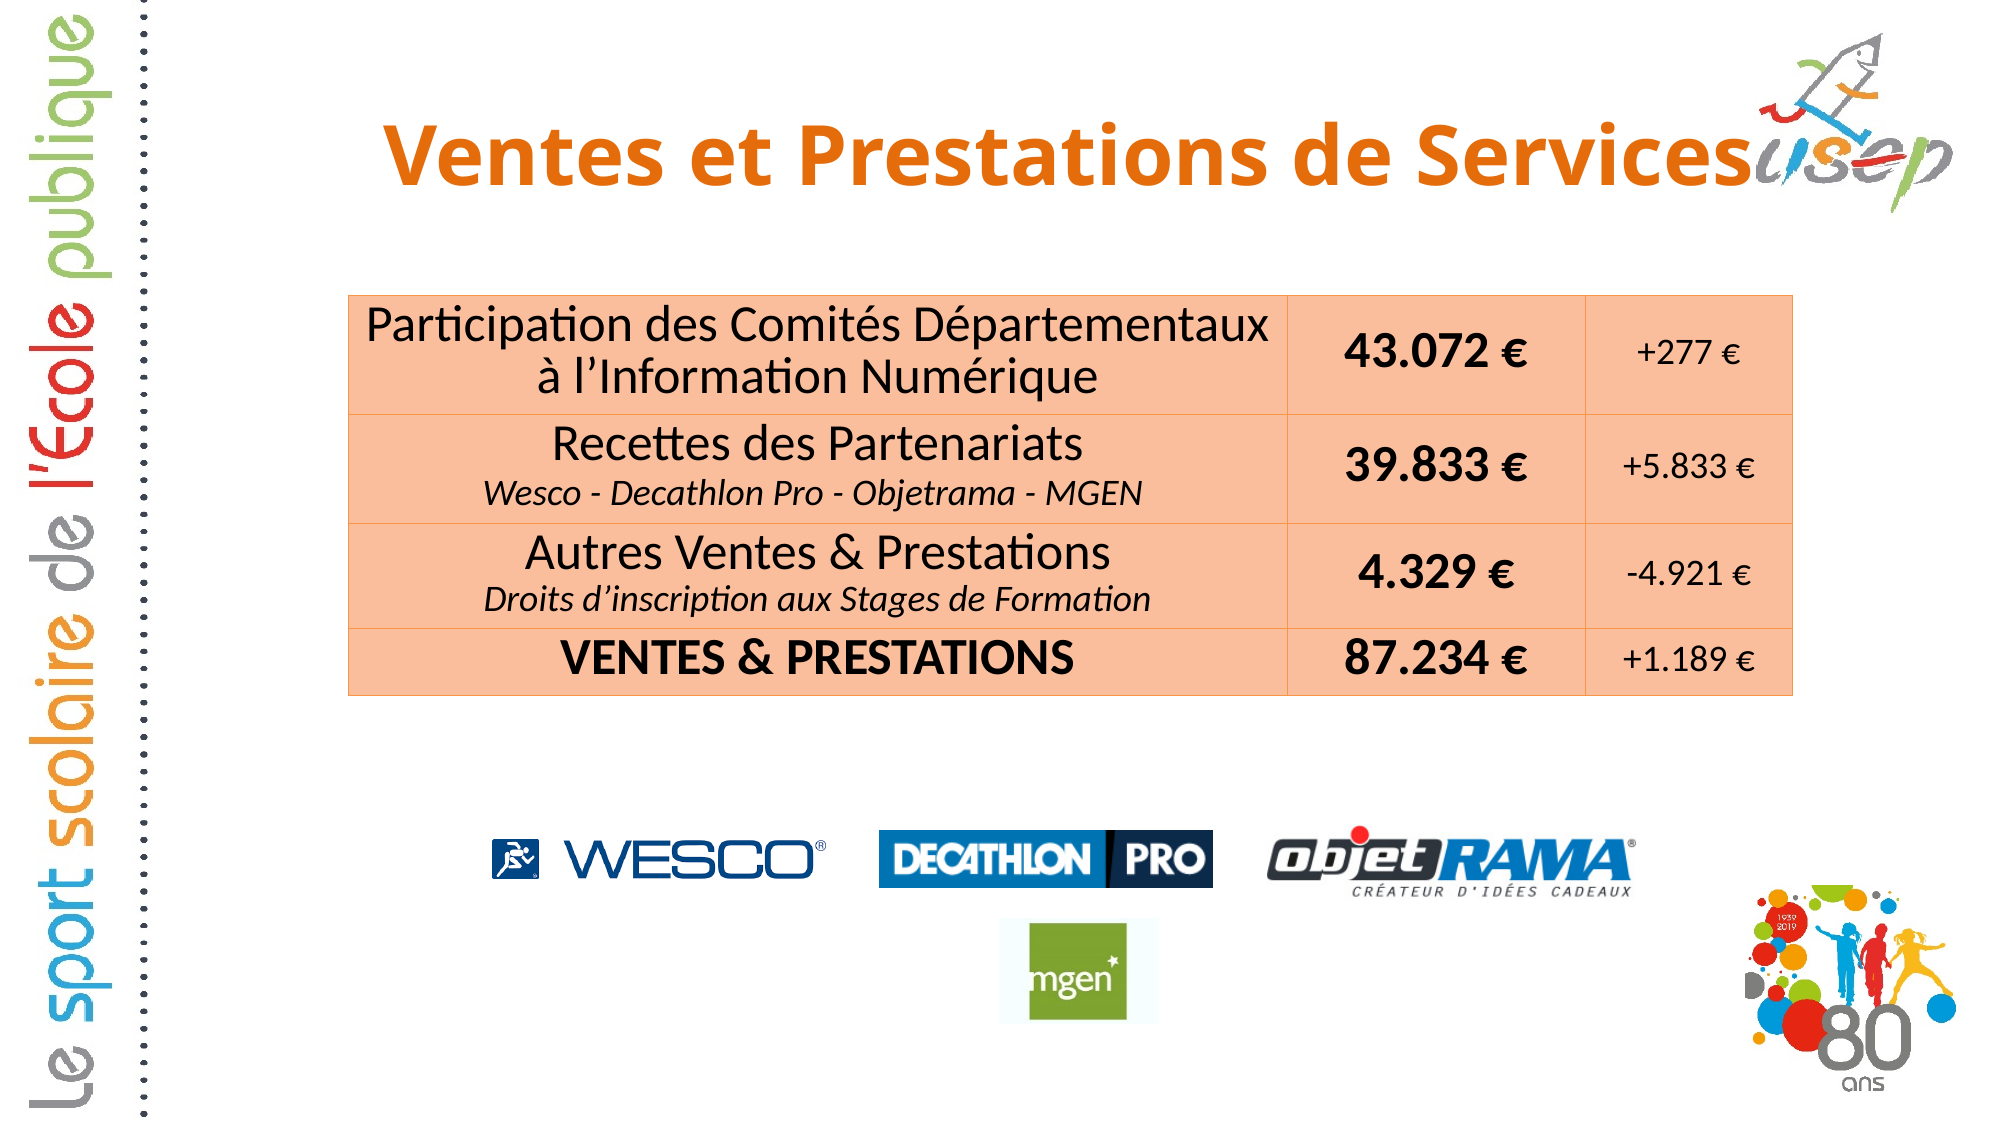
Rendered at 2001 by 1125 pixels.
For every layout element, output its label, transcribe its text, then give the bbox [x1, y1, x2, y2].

table_cell +5.833 € [1586, 415, 1792, 523]
table_cell +1.189 € [1586, 629, 1792, 695]
table_cell 4.329 € [1288, 524, 1585, 628]
table_cell VENTES & PRESTATIONS [349, 629, 1287, 695]
table_header 43.072 € [1288, 296, 1585, 414]
table_cell Recettes des Partenariats Wesco - Decathlon Pro - Objetrama - MGEN [349, 415, 1287, 523]
table_cell Autres Ventes & Prestations Droits d’inscription aux Stages de Formation [349, 524, 1287, 628]
text_box Ventes et Prestations de Services [147, 93, 1991, 212]
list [1744, 885, 1963, 1103]
table_header +277 € [1586, 296, 1792, 414]
table_cell 87.234 € [1288, 629, 1585, 695]
table_header Participation des Comités Départementaux à l’Information Numérique [349, 296, 1287, 414]
picture [0, 0, 2001, 1125]
table_cell -4.921 € [1586, 524, 1792, 628]
table_cell 39.833 € [1288, 415, 1585, 523]
